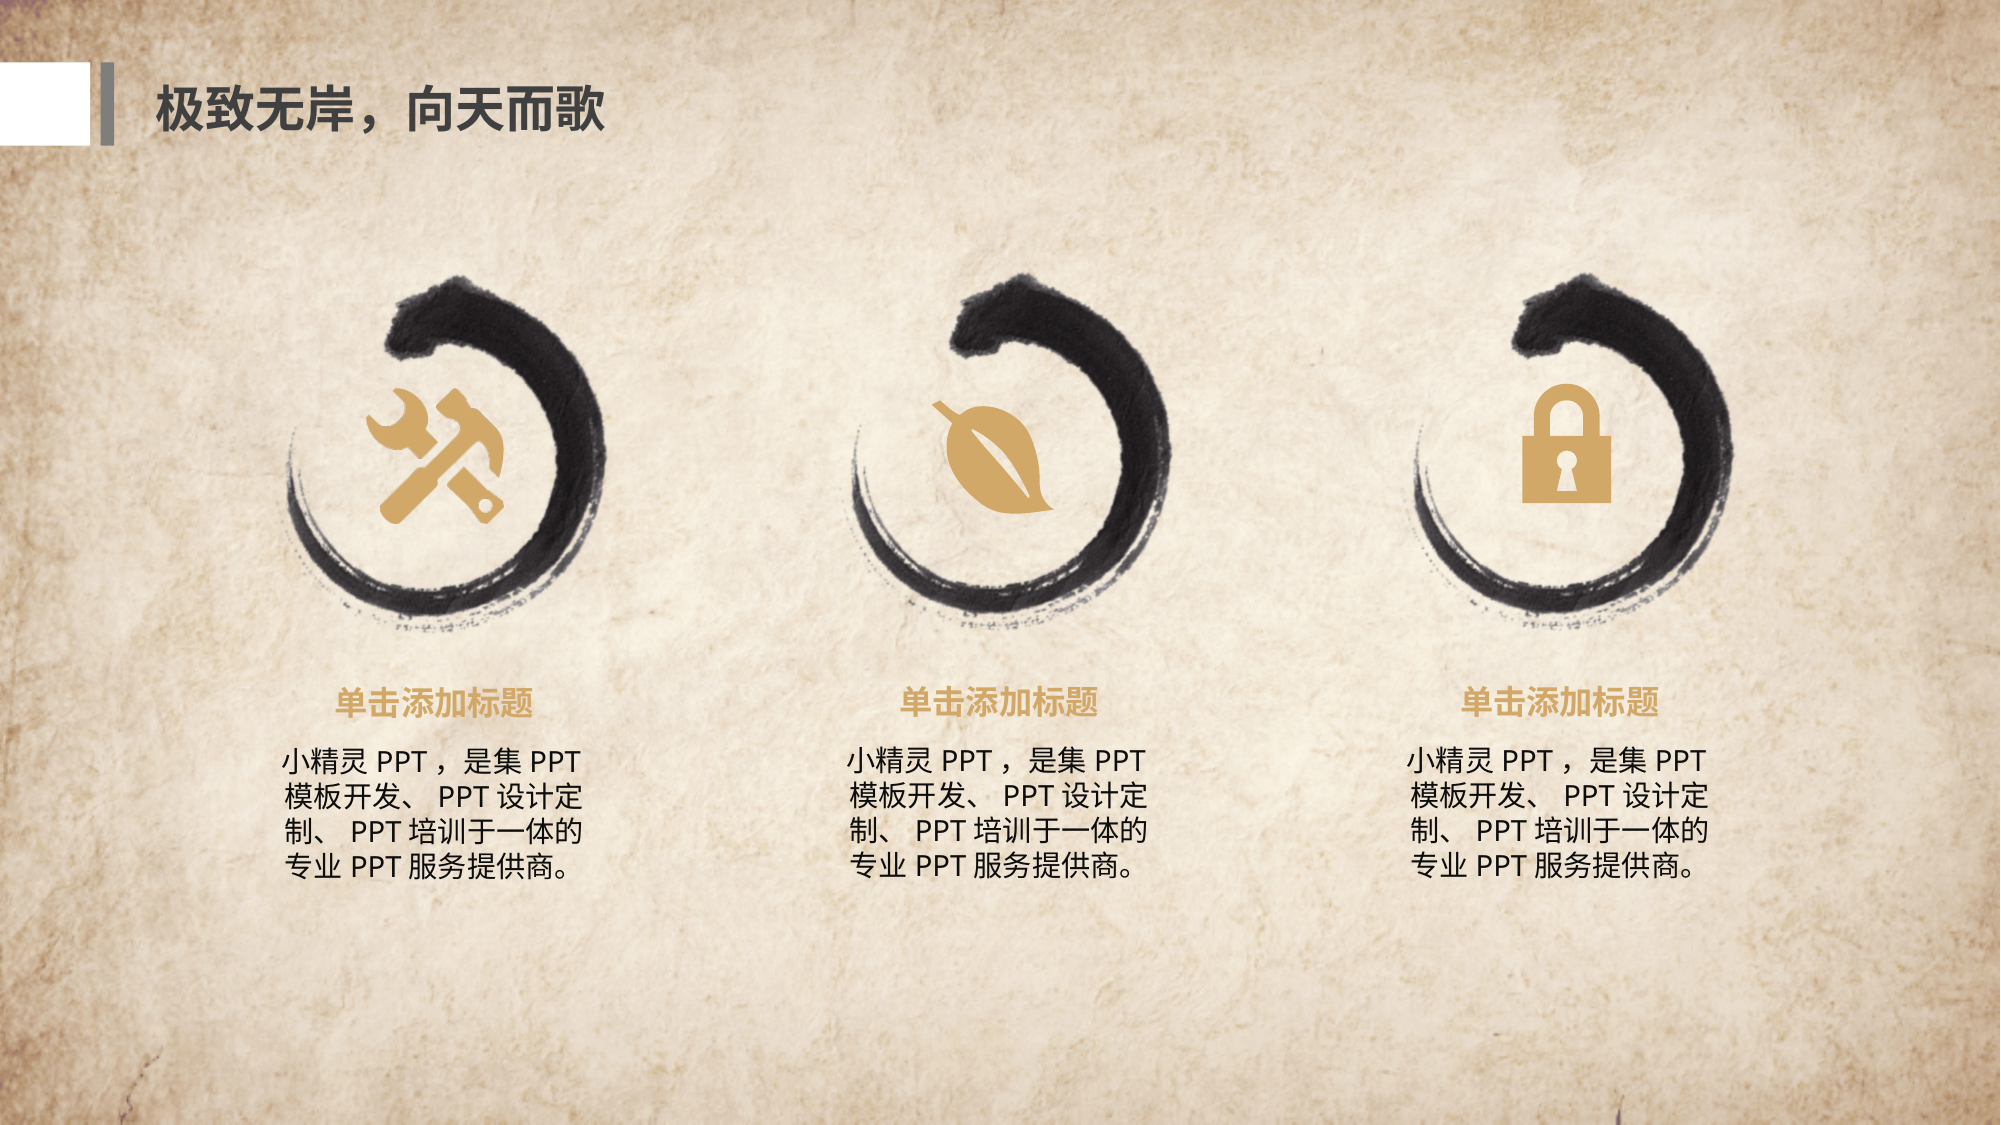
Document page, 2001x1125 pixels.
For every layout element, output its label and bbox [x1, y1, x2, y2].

text_box [0, 62, 115, 146]
text_box [1391, 705, 1729, 892]
text_box [266, 707, 603, 894]
picture [0, 0, 2000, 1125]
text_box [830, 705, 1168, 892]
